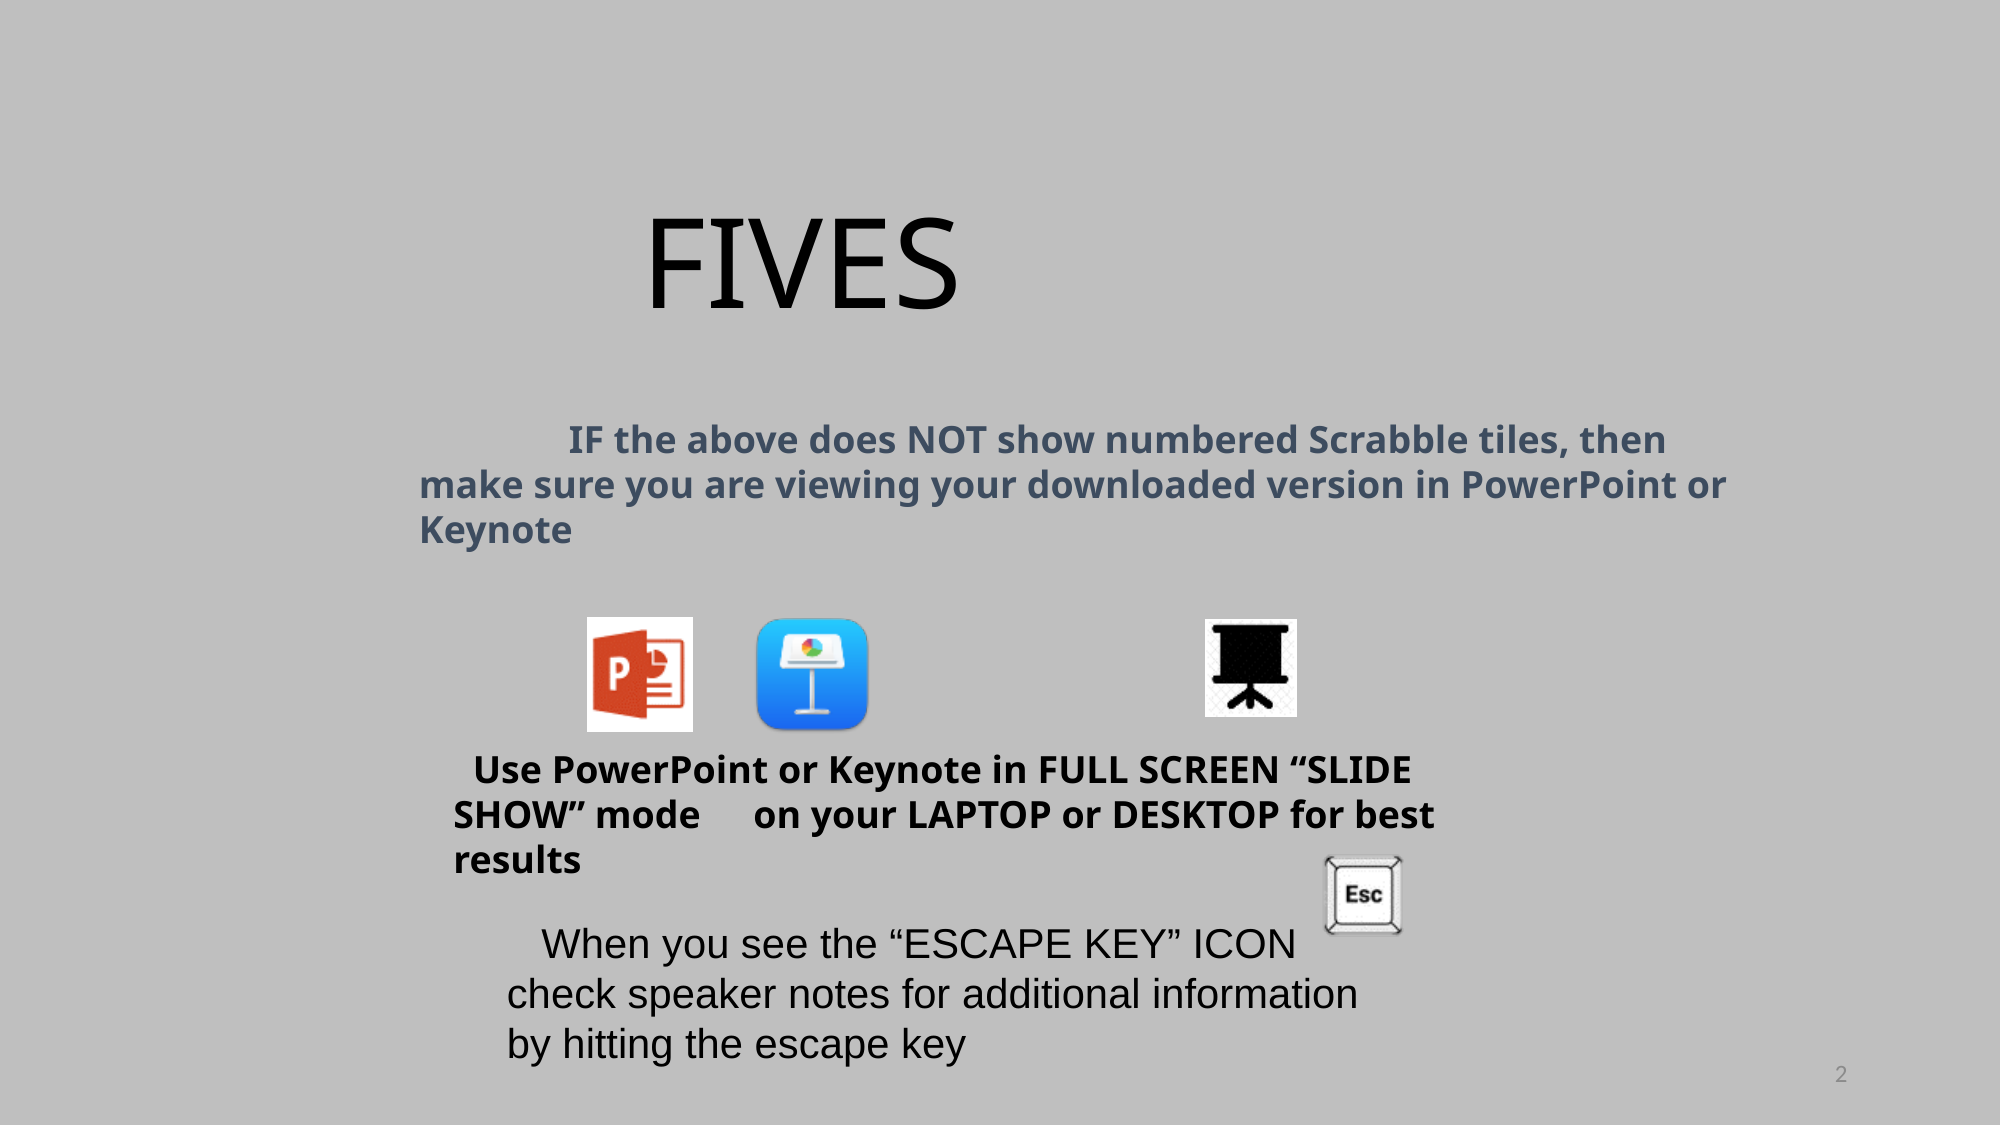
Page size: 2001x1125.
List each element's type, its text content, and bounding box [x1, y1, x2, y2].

text_box IF the above does NOT show numbered Scrabble tiles, then make sure you are viewing your downloaded version in PowerPoint or Keynote [404, 408, 1817, 559]
picture [1317, 847, 1415, 954]
picture [744, 606, 881, 743]
text_box FIVES [626, 176, 1413, 342]
text_box When you see the “ESCAPE KEY” ICON check speaker notes for additional information by hitting the escape key [492, 909, 1457, 1075]
picture [587, 610, 693, 732]
text_box Use PowerPoint or Keynote in FULL SCREEN “SLIDE SHOW” mode on your LAPTOP or DESKTOP for best results [438, 738, 1530, 889]
slide_number 2 [1412, 1042, 1863, 1103]
picture [1205, 619, 1297, 717]
